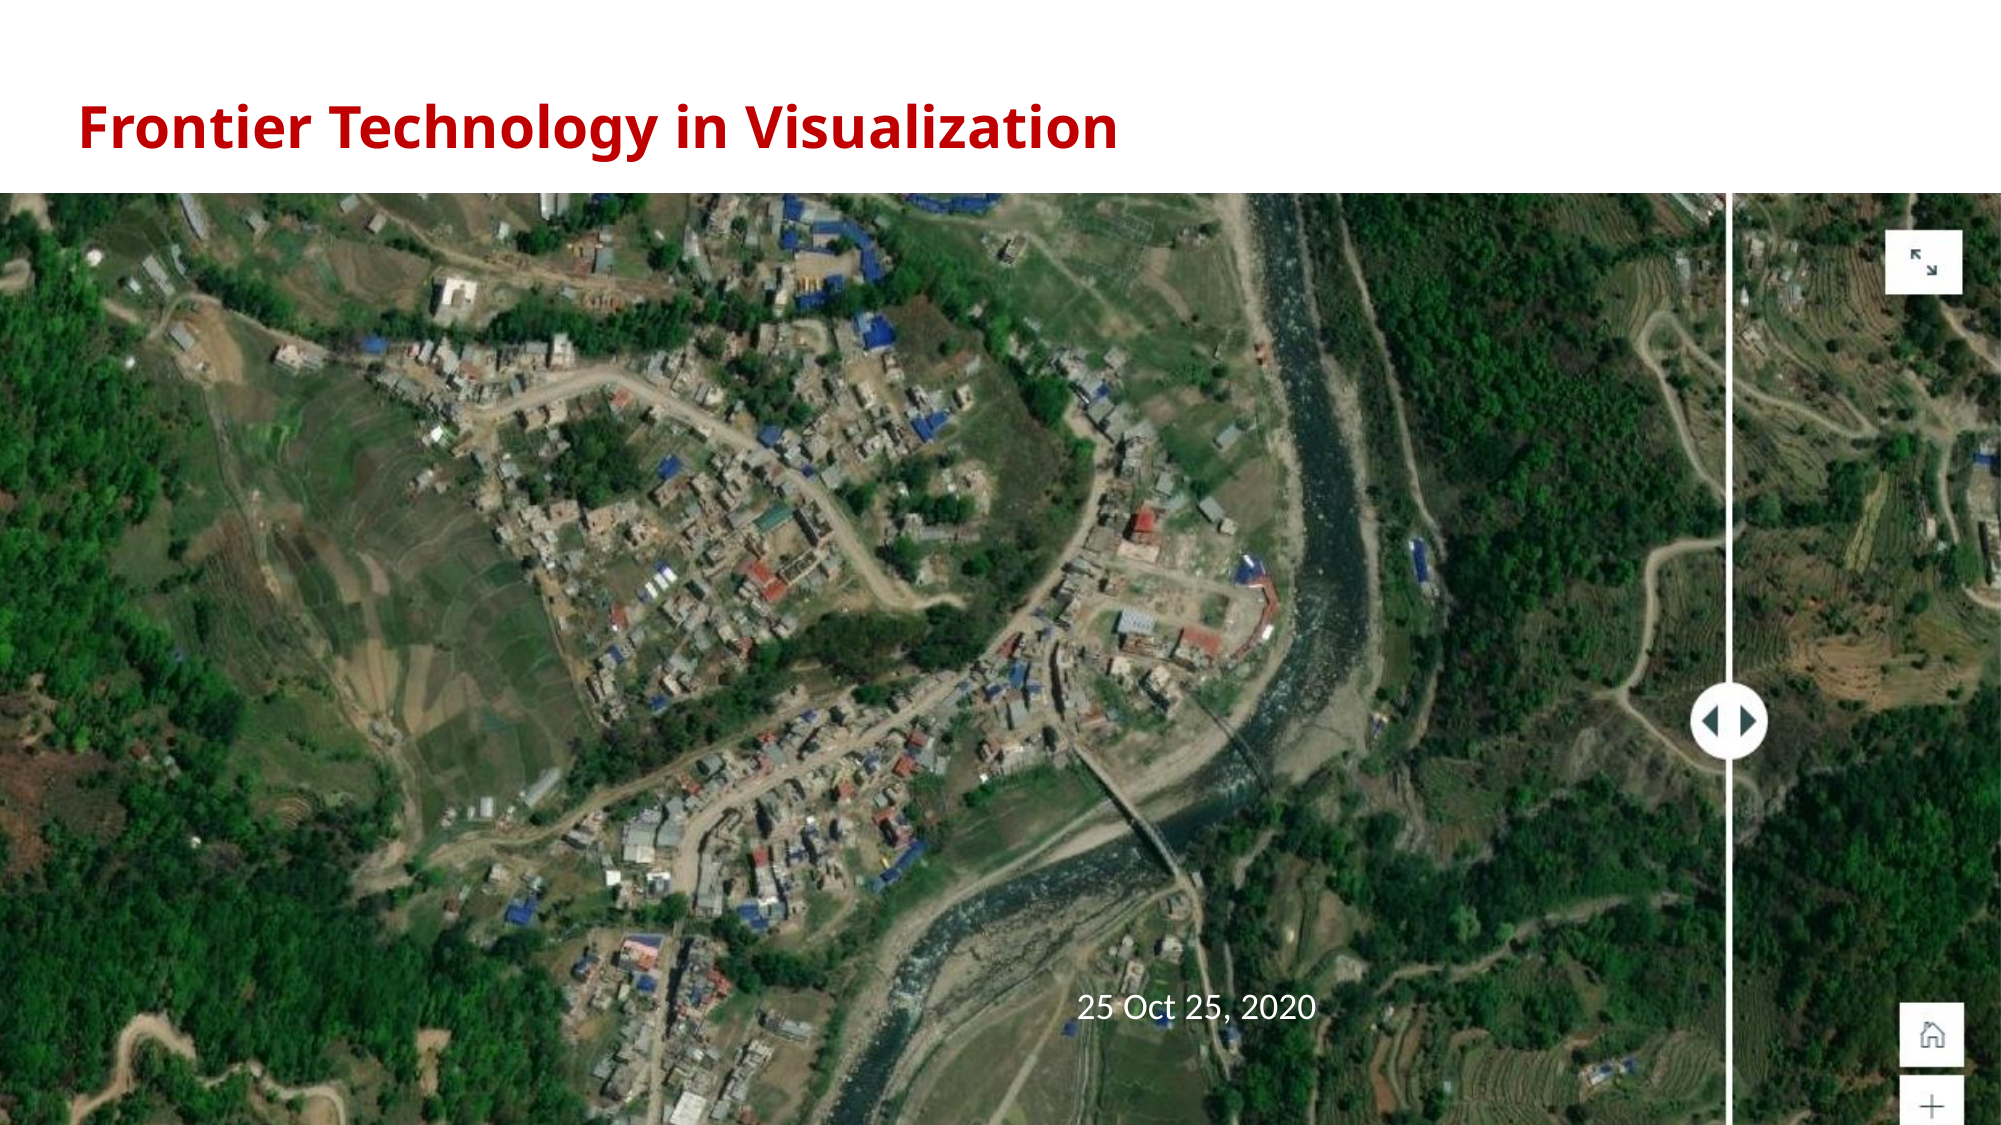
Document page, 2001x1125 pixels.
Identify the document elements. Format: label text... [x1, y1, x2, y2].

picture [0, 193, 2001, 1125]
text_box Frontier Technology in Visualization [62, 82, 1431, 168]
